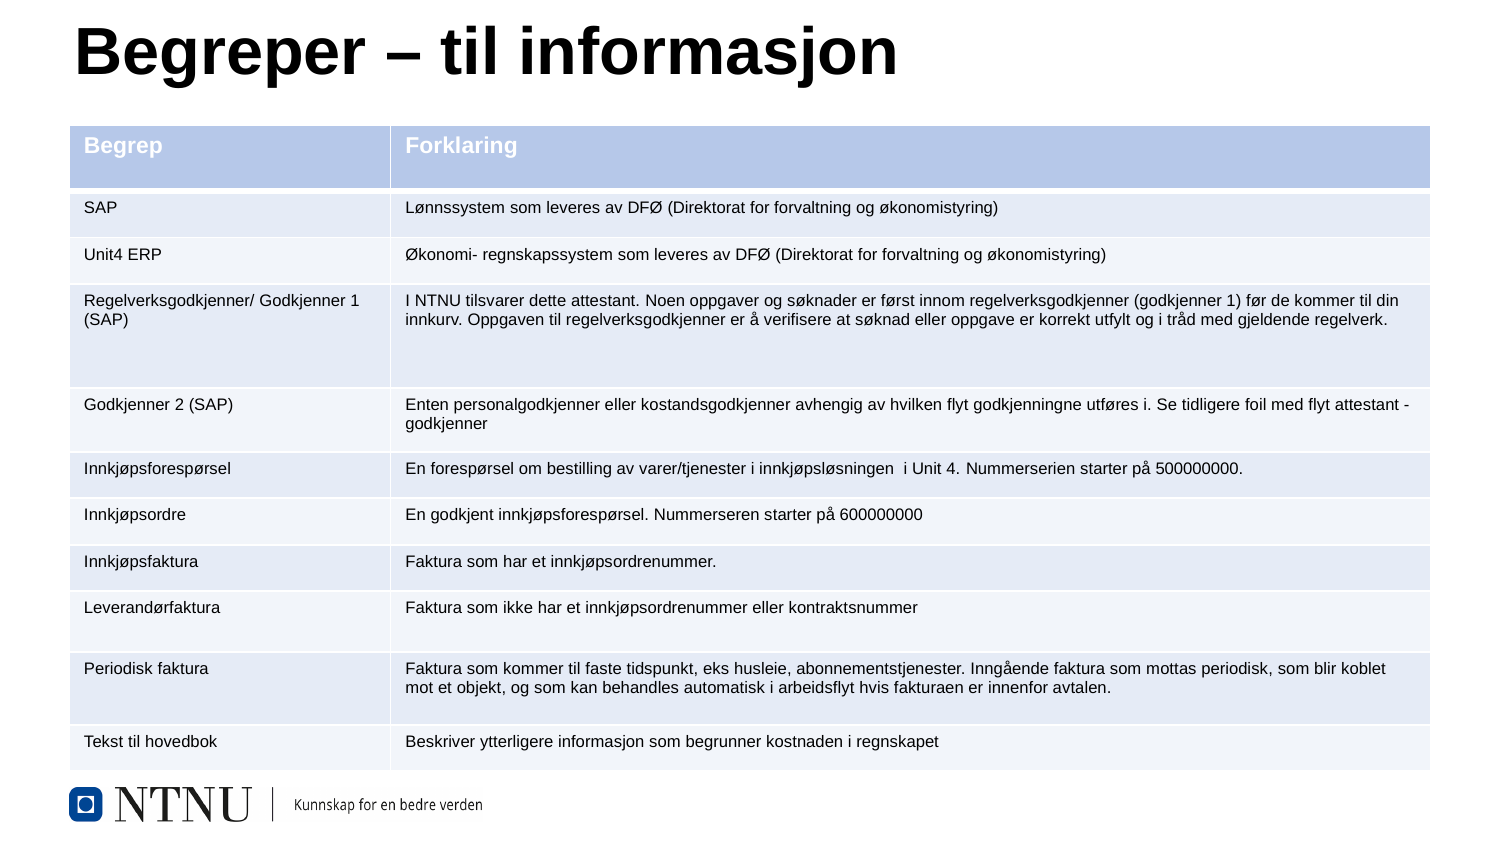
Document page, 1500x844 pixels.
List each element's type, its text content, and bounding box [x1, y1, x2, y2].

table_cell En forespørsel om bestilling av varer/tjenester i innkjøpsløsningen i Unit 4. Nummerserien starter på 500000000. [391, 453, 1430, 497]
table_cell Faktura som kommer til faste tidspunkt, eks husleie, abonnementstjenester. Inngående faktura som mottas periodisk, som blir koblet mot et objekt, og som kan behandles automatisk i arbeidsflyt hvis fakturaen er innenfor avtalen. [391, 653, 1430, 724]
table_cell Periodisk faktura [70, 653, 390, 724]
table_cell Tekst til hovedbok [70, 726, 390, 770]
table_cell Leverandørfaktura [70, 592, 390, 651]
table_cell Enten personalgodkjenner eller kostandsgodkjenner avhengig av hvilken flyt godkjenningne utføres i. Se tidligere foil med flyt attestant - godkjenner [391, 389, 1430, 451]
table_cell I NTNU tilsvarer dette attestant. Noen oppgaver og søknader er først innom regelverksgodkjenner (godkjenner 1) før de kommer til din innkurv. Oppgaven til regelverksgodkjenner er å verifisere at søknad eller oppgave er korrekt utfylt og i tråd med gjeldende regelverk. [391, 285, 1430, 387]
table_cell Faktura som har et innkjøpsordrenummer. [391, 546, 1430, 590]
title Begreper – til informasjon [59, 0, 1441, 96]
table_cell Lønnssystem som leveres av DFØ (Direktorat for forvaltning og økonomistyring) [391, 194, 1430, 237]
table_cell Godkjenner 2 (SAP) [70, 389, 390, 451]
table_cell Unit4 ERP [70, 238, 390, 283]
table_cell Regelverksgodkjenner/ Godkjenner 1 (SAP) [70, 285, 390, 387]
table_cell SAP [70, 194, 390, 237]
table_cell Innkjøpsordre [70, 499, 390, 544]
table_header Begrep [70, 126, 390, 188]
picture [69, 787, 483, 822]
table_cell Innkjøpsfaktura [70, 546, 390, 590]
table_cell Innkjøpsforespørsel [70, 453, 390, 497]
table_cell Økonomi- regnskapssystem som leveres av DFØ (Direktorat for forvaltning og økonomistyring) [391, 238, 1430, 283]
table_cell Faktura som ikke har et innkjøpsordrenummer eller kontraktsnummer [391, 592, 1430, 651]
table_header Forklaring [391, 126, 1430, 188]
table_cell Beskriver ytterligere informasjon som begrunner kostnaden i regnskapet [391, 726, 1430, 770]
table_cell En godkjent innkjøpsforespørsel. Nummerseren starter på 600000000 [391, 499, 1430, 544]
